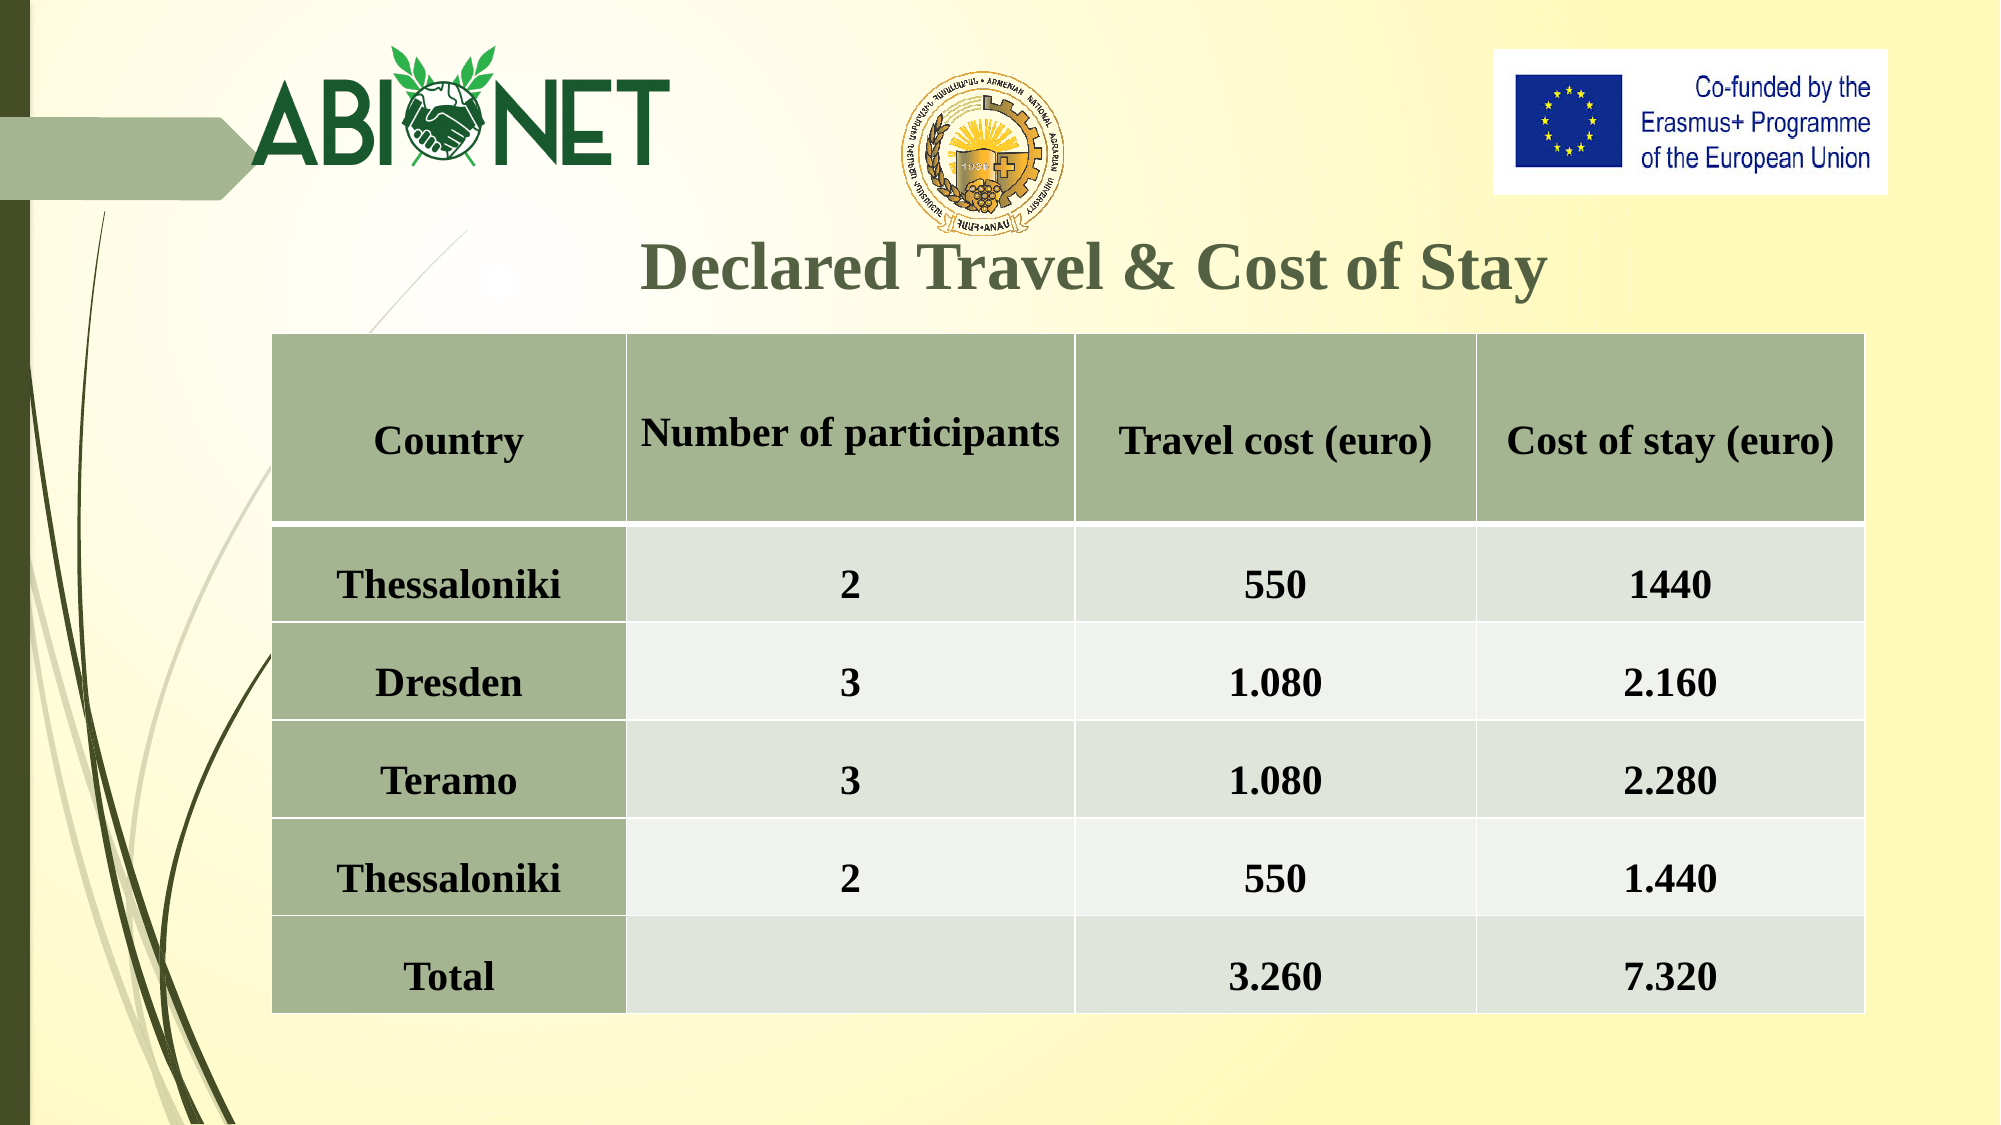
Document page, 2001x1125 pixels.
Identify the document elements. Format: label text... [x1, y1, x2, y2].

table_cell 3 [627, 623, 1074, 719]
title Declared Travel & Cost of Stay [64, 50, 1888, 313]
table_cell 1440 [1477, 527, 1864, 621]
table_cell 550 [1076, 527, 1476, 621]
table_cell Teramo [272, 721, 626, 817]
table_cell 2.160 [1477, 623, 1864, 719]
picture [1493, 49, 1888, 195]
table_cell 2 [627, 819, 1074, 915]
table_cell Total [272, 916, 626, 1013]
table_cell Thessaloniki [272, 527, 626, 621]
table_header Travel cost (euro) [1076, 334, 1476, 521]
table_cell Thessaloniki [272, 819, 626, 915]
table_cell [627, 916, 1074, 1013]
table_cell Dresden [272, 623, 626, 719]
table_cell 3.260 [1076, 916, 1476, 1013]
table_header Cost of stay (euro) [1477, 334, 1864, 521]
table_cell 550 [1076, 819, 1476, 915]
table_cell 1.440 [1477, 819, 1864, 915]
table_cell 7.320 [1477, 916, 1864, 1013]
table_header Number of participants [627, 334, 1074, 521]
picture [901, 70, 1064, 236]
table_cell 2 [627, 527, 1074, 621]
table_header Country [272, 334, 626, 521]
table_cell 1.080 [1076, 721, 1476, 817]
table_cell 2.280 [1477, 721, 1864, 817]
table_cell 1.080 [1076, 623, 1476, 719]
table_cell 3 [627, 721, 1074, 817]
picture [239, 37, 683, 182]
